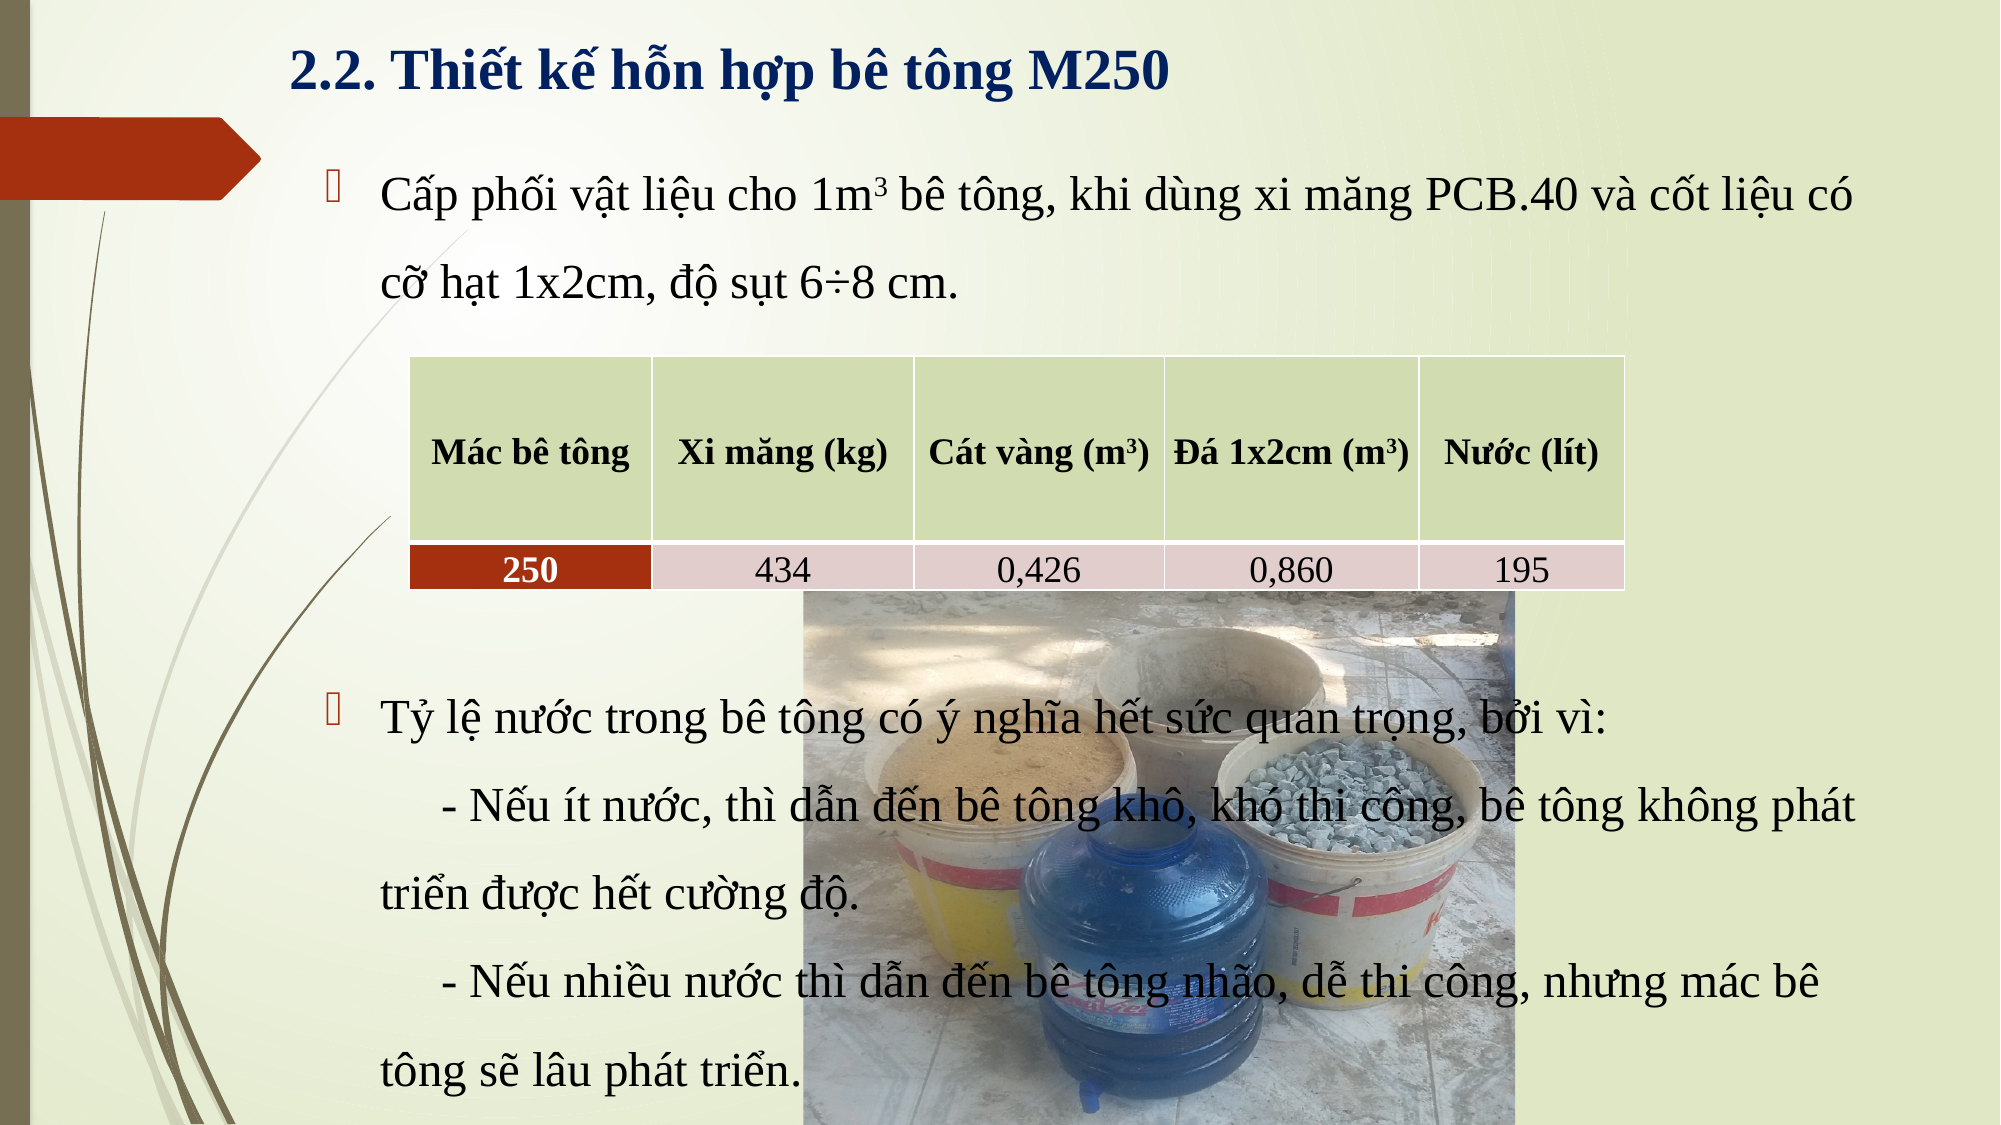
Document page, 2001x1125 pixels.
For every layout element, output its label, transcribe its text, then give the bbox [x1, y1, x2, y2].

list Cấp phối vật liệu cho 1m3 bê tông, khi dùng xi măng PCB.40 và cốt liệu có cỡ hạt 1x2cm, độ sụt 6÷8 cm. Tỷ lệ nước trong bê tông có ý nghĩa hết sức quan trọng, bởi vì: - Nếu ít nước, thì dẫn đến bê tông khô, khó thi công, bê tông không phát triển được hết cường độ. - Nếu nhiều nước thì dẫn đến bê tông nhão, dễ thi công, nhưng mác bê tông sẽ lâu phát triển. [310, 124, 1907, 1125]
table_header Đá 1x2cm (m3) [1165, 357, 1418, 533]
picture [803, 533, 1516, 1125]
table_header Nước (lít) [1420, 357, 1624, 540]
table_header Mác bê tông [410, 357, 651, 540]
title 2.2. Thiết kế hỗn hợp bê tông M250 [274, 24, 1889, 125]
table_header Xi măng (kg) [653, 357, 913, 540]
table_header Cát vàng (m3) [915, 357, 1164, 533]
table_cell 250 [410, 545, 651, 589]
table_cell 434 [653, 545, 798, 589]
table_cell 195 [1521, 545, 1624, 589]
